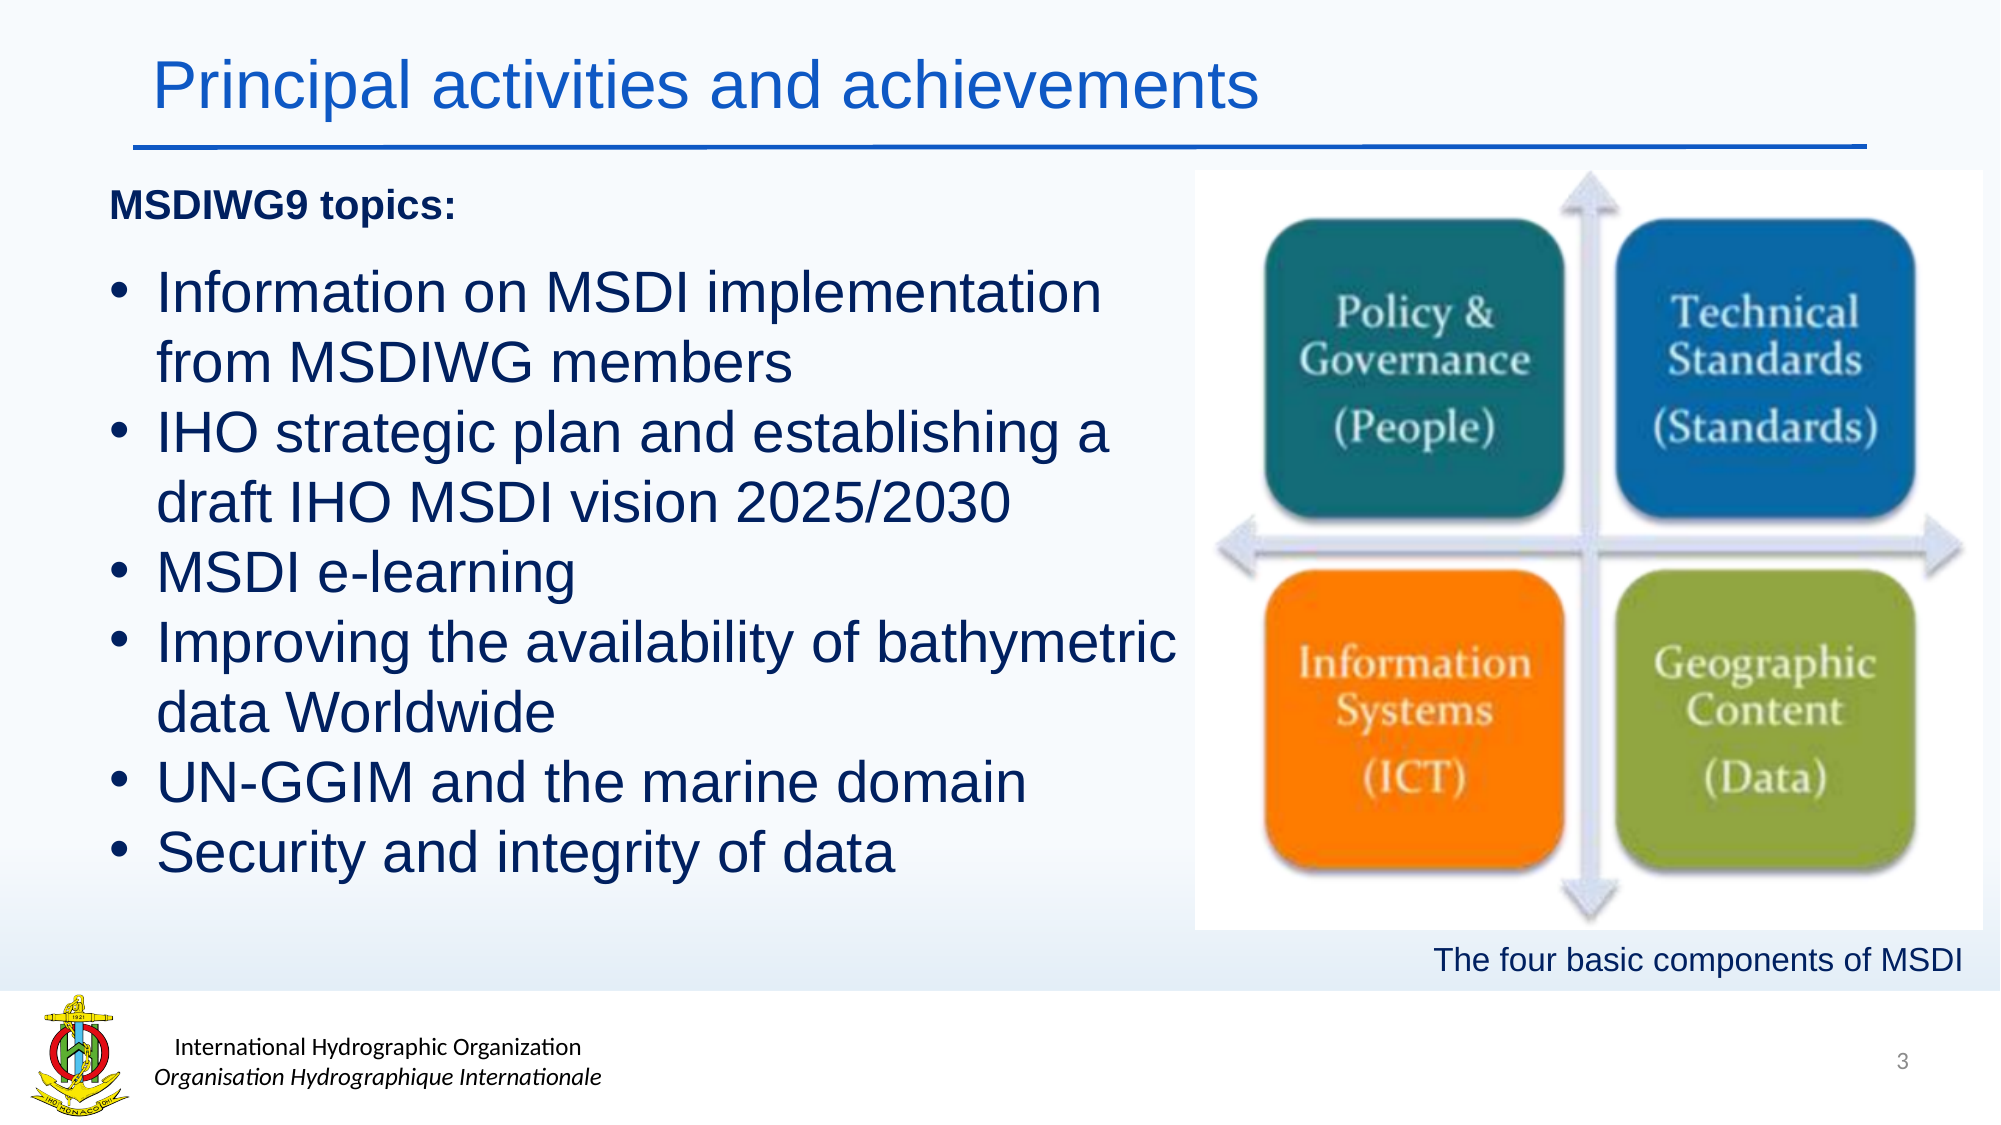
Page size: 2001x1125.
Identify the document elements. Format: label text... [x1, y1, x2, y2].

text_box MSDIWG9 topics: Information on MSDI implementation from MSDIWG members IHO strategic plan and establishing a draft IHO MSDI vision 2025/2030 MSDI e-learning Improving the availability of bathymetric data Worldwide UN-GGIM and the marine domain Security and integrity of data [94, 170, 1195, 892]
title Principal activities and achievements [137, 42, 1863, 132]
text_box The four basic components of MSDI [1418, 930, 1980, 986]
picture [22, 990, 134, 1125]
slide_number 3 [1474, 1029, 1925, 1090]
picture [1195, 170, 1983, 930]
